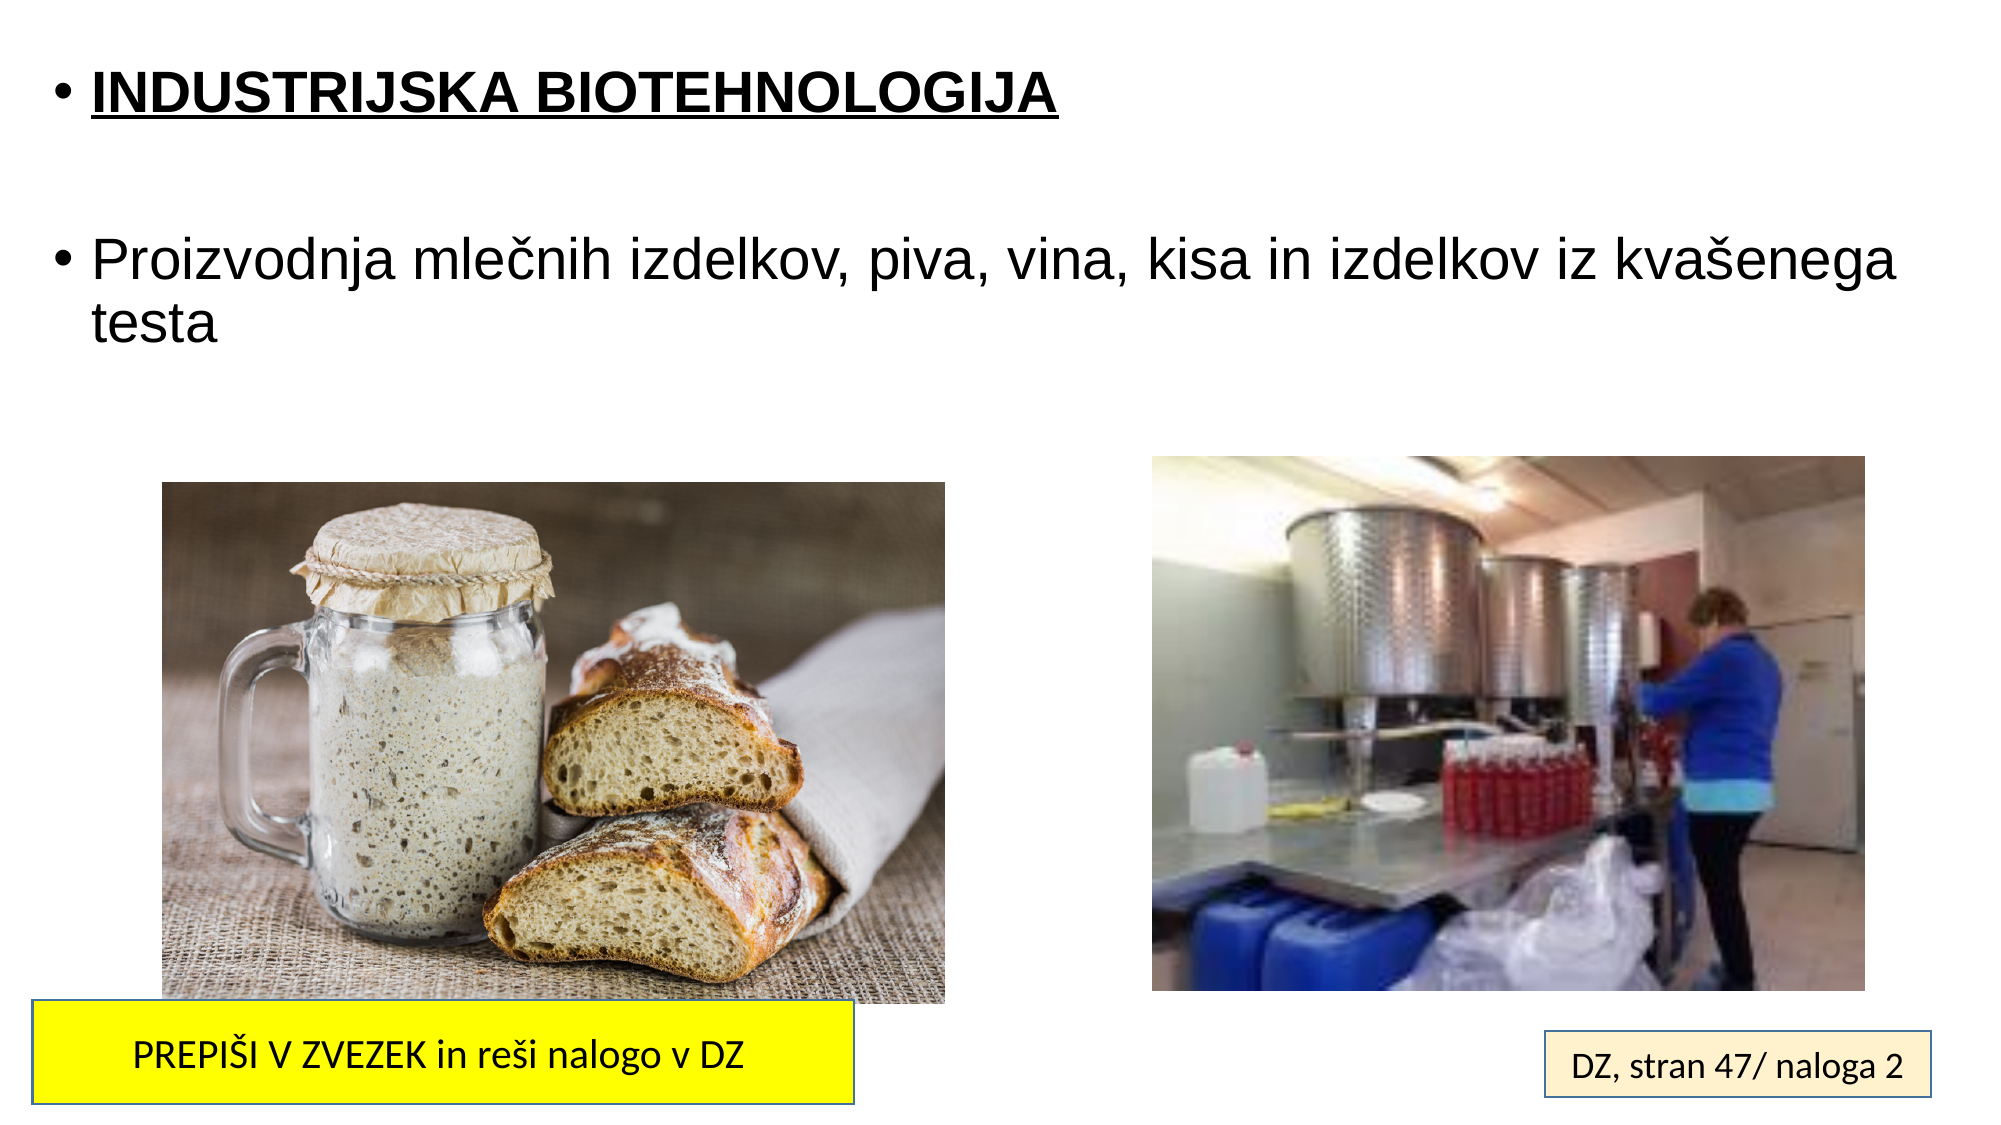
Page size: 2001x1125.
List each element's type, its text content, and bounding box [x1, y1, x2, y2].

text_box DZ, stran 47/ naloga 2 [1544, 1030, 1932, 1098]
text_box PREPIŠI V ZVEZEK in reši nalogo v DZ [31, 999, 855, 1105]
picture [1152, 456, 1865, 991]
picture [162, 482, 945, 1004]
list INDUSTRIJSKA BIOTEHNOLOGIJA Proizvodnja mlečnih izdelkov, piva, vina, kisa in izdelkov iz kvašenega testa [38, 54, 1968, 797]
